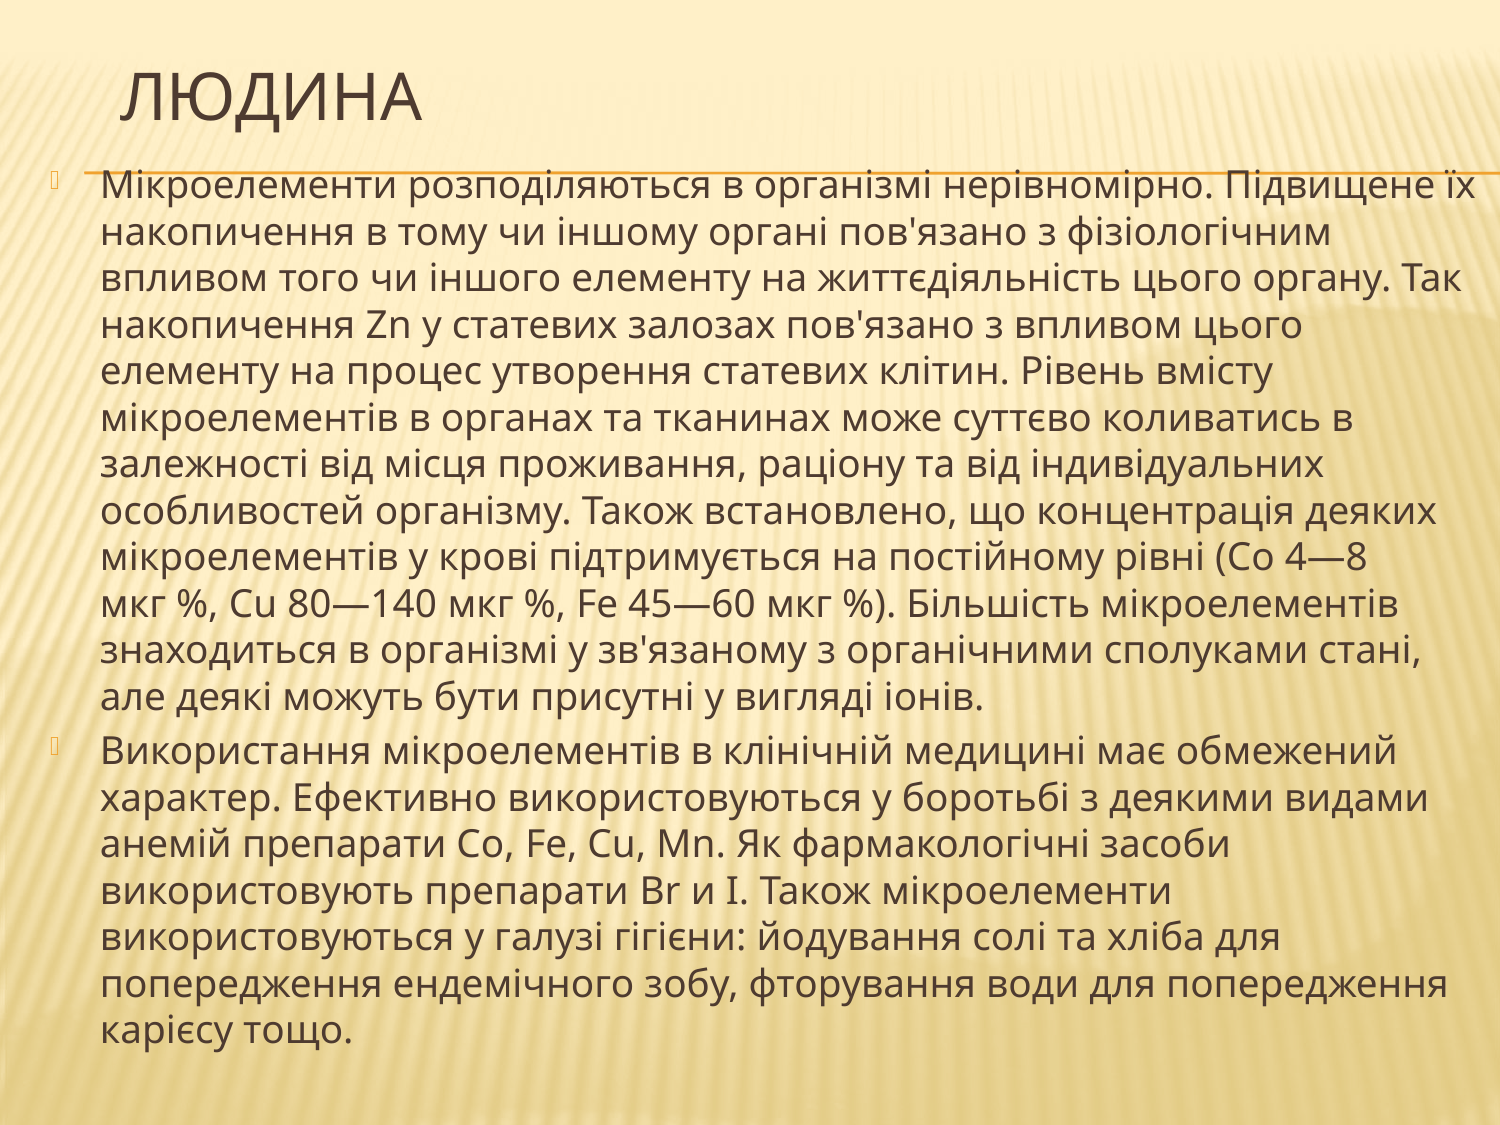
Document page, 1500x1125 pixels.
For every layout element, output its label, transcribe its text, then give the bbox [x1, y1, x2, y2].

title Людина [105, 46, 1456, 142]
list Мікроелементи розподіляються в організмі нерівномірно. Підвищене їх накопичення в тому чи іншому органі пов'язано з фізіологічним впливом того чи іншого елементу на життєдіяльність цього органу. Так накопичення Zn у статевих залозах пов'язано з впливом цього елементу на процес утворення статевих клітин. Рівень вмісту мікроелементів в органах та тканинах може суттєво коливатись в залежності від місця проживання, раціону та від індивідуальних особливостей організму. Також встановлено, що концентрація деяких мікроелементів у крові підтримується на постійному рівні (Со 4—8 мкг %, Cu 80—140 мкг %, Fe 45—60 мкг %). Більшість мікроелементів знаходиться в організмі у зв'язаному з органічними сполуками стані, але деякі можуть бути присутні у вигляді іонів. Використання мікроелементів в клінічній медицині має обмежений характер. Ефективно використовуються у боротьбі з деякими видами анемій препарати Со, Fe, Cu, Mn. Як фармакологічні засоби використовують препарати Br и I. Також мікроелементи використовуються у галузі гігієни: йодування солі та хліба для попередження ендемічного зобу, фторування води для попередження карієсу тощо. [35, 152, 1500, 1090]
